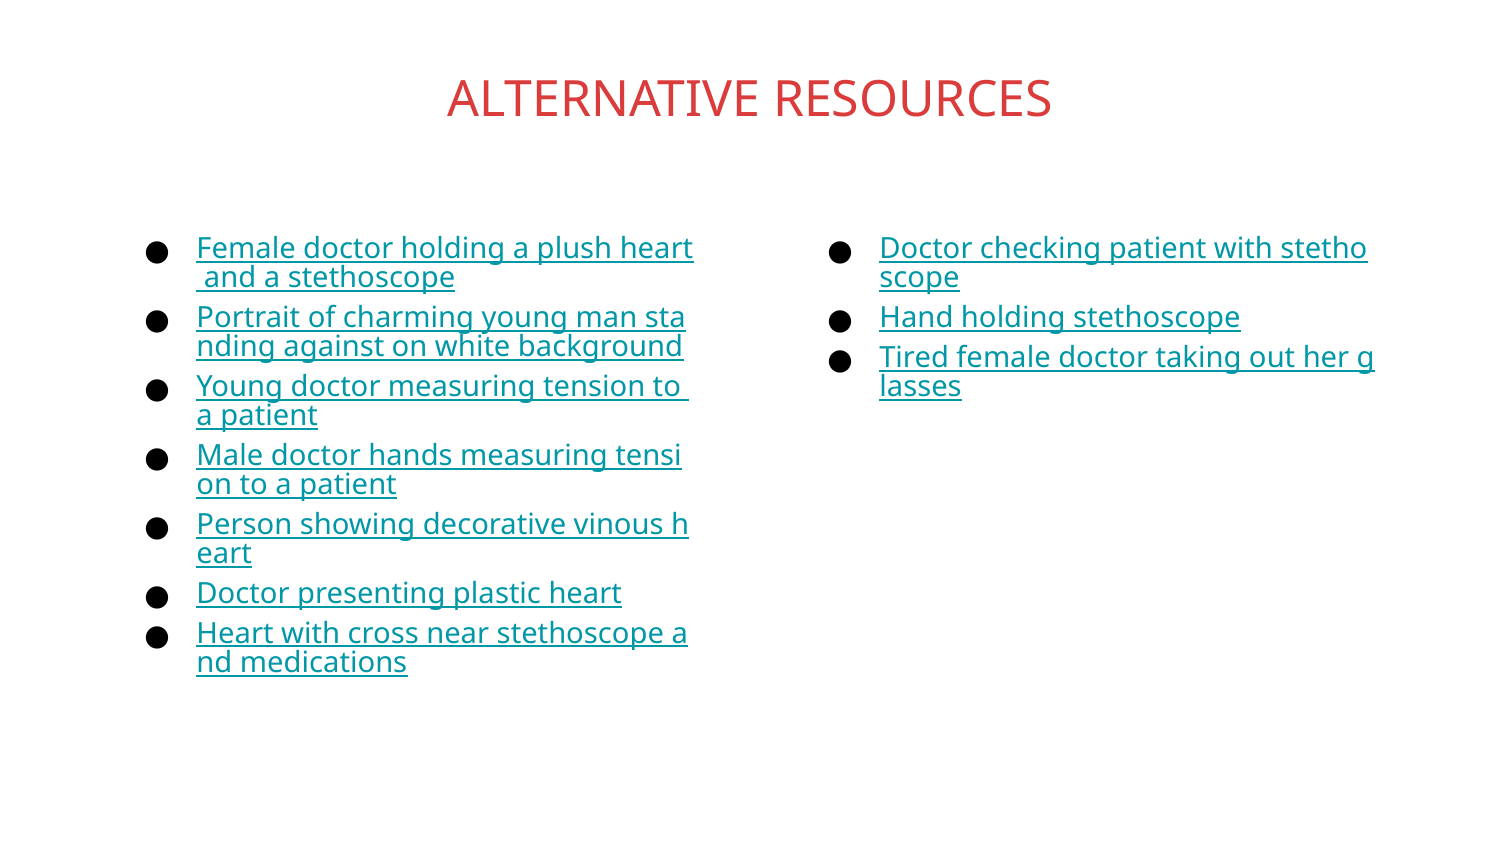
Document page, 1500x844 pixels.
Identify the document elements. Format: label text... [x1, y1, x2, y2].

title ALTERNATIVE RESOURCES [175, 51, 1325, 146]
list Female doctor holding a plush heart and a stethoscope Portrait of charming young man standing against on white background Young doctor measuring tension to a patient Male doctor hands measuring tension to a patient Person showing decorative vinous heart Doctor presenting plastic heart Heart with cross near stethoscope and medications [106, 214, 711, 729]
list Doctor checking patient with stethoscope Hand holding stethoscope Tired female doctor taking out her glasses [789, 214, 1394, 729]
